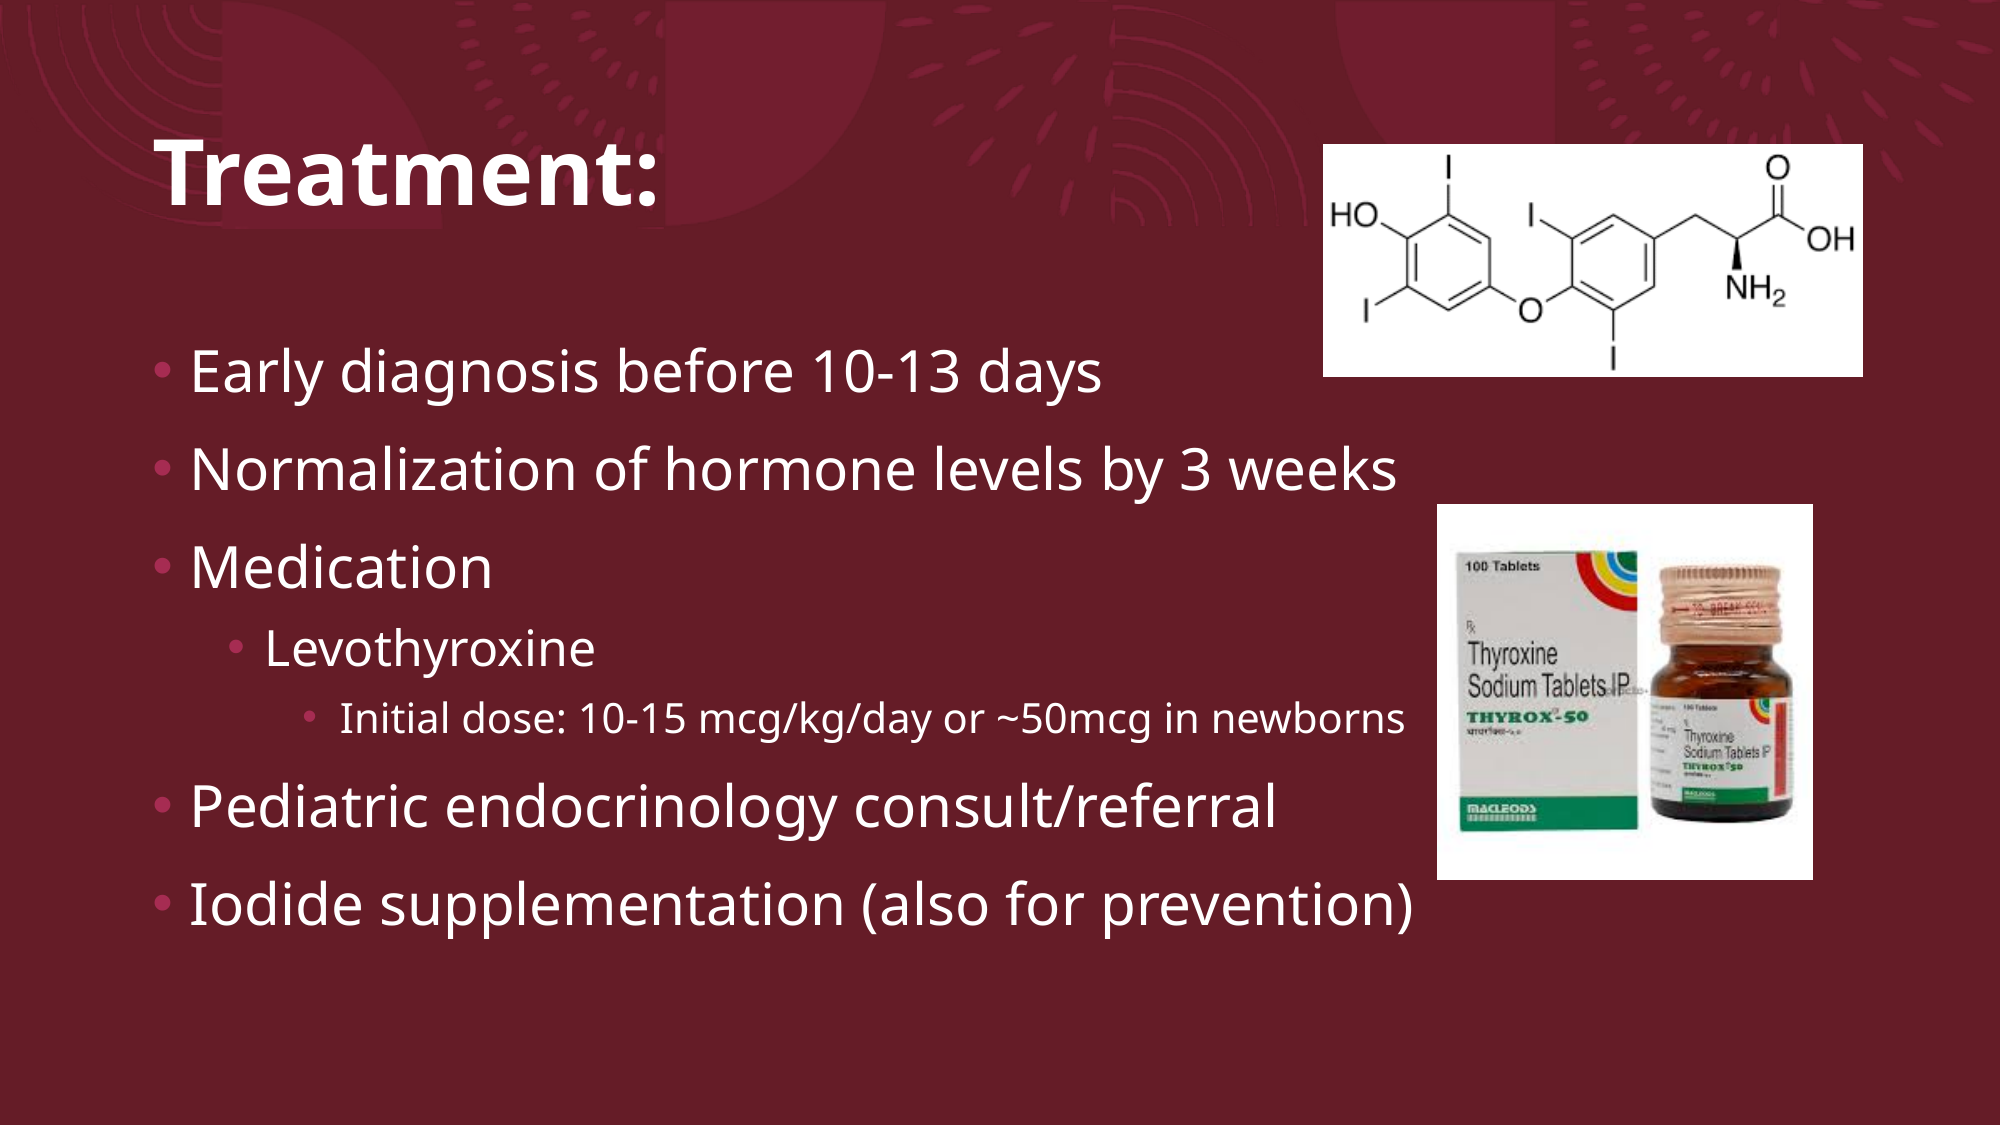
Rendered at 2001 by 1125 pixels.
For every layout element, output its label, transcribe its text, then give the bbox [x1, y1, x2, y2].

title Treatment: [137, 60, 1863, 278]
picture [1437, 504, 1813, 880]
picture [1323, 144, 1863, 377]
list Early diagnosis before 10-13 days Normalization of hormone levels by 3 weeks Medication Levothyroxine Initial dose: 10-15 mcg/kg/day or ~50mcg in newborns Pediatric endocrinology consult/referral Iodide supplementation (also for prevention) [137, 319, 1863, 1009]
